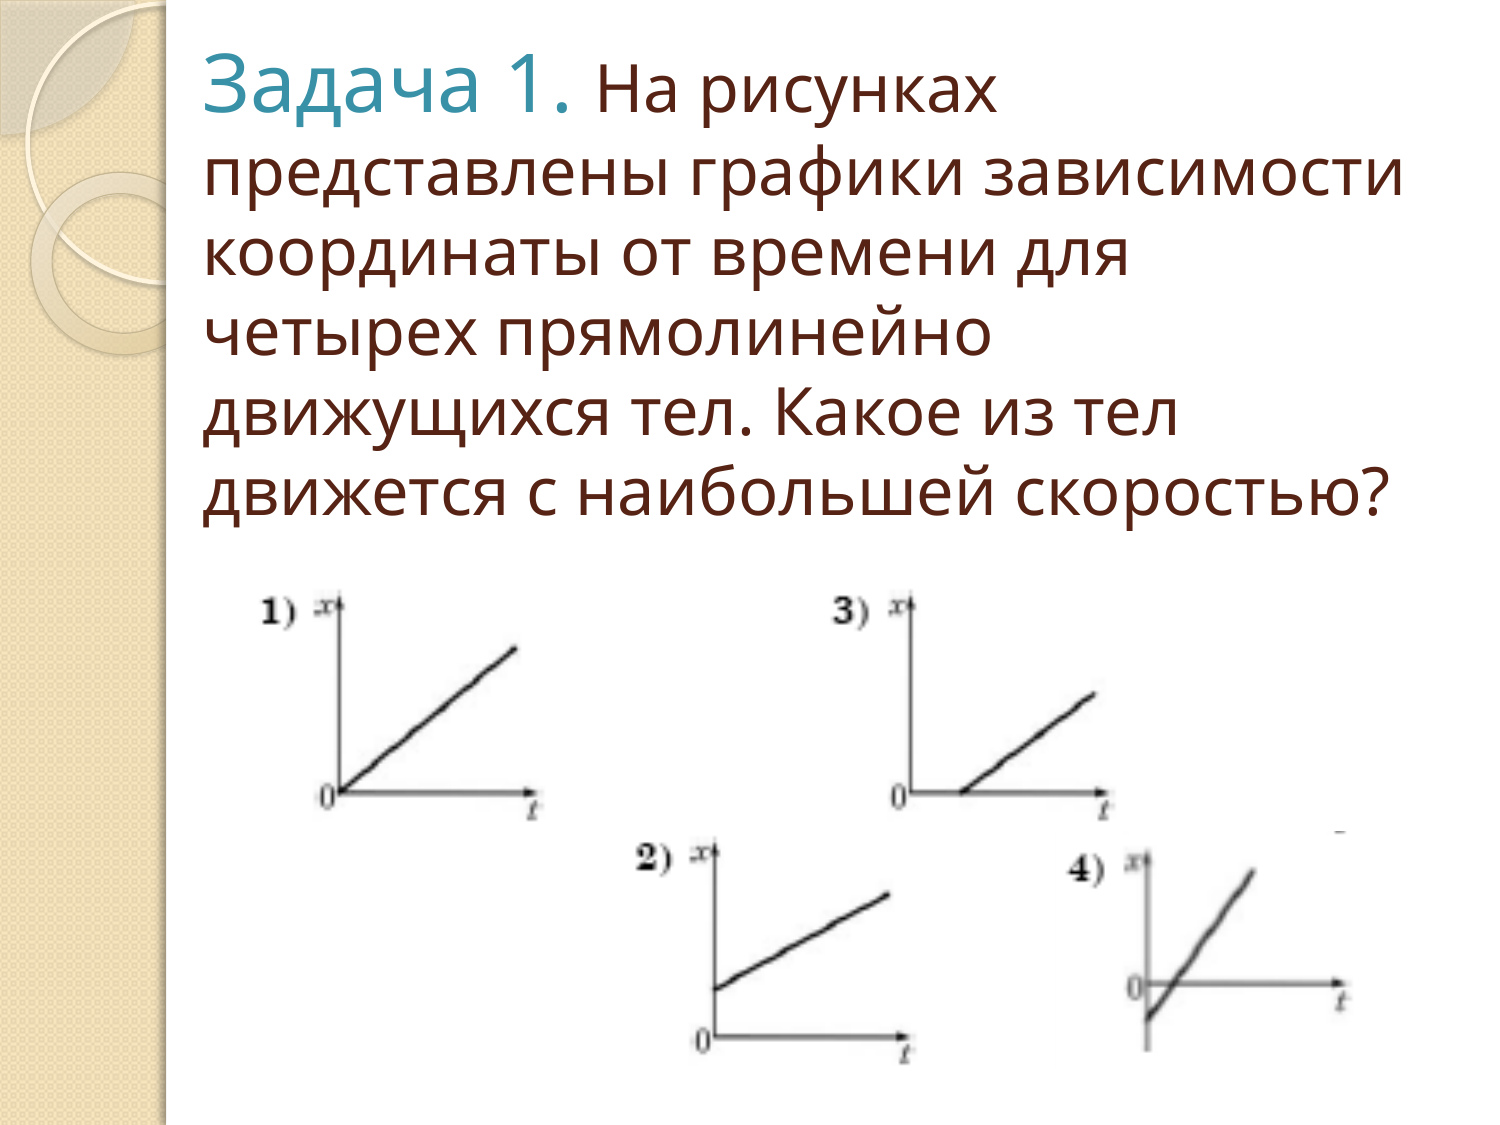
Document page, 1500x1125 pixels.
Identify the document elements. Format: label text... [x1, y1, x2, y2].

picture [1054, 831, 1378, 1070]
picture [620, 831, 934, 1072]
title Задача 1. На рисунках представлены графики зависимости координаты от времени для четырех прямолинейно движущихся тел. Какое из тел движется с наибольшей скоростью? [187, 23, 1425, 537]
picture [234, 573, 1141, 825]
